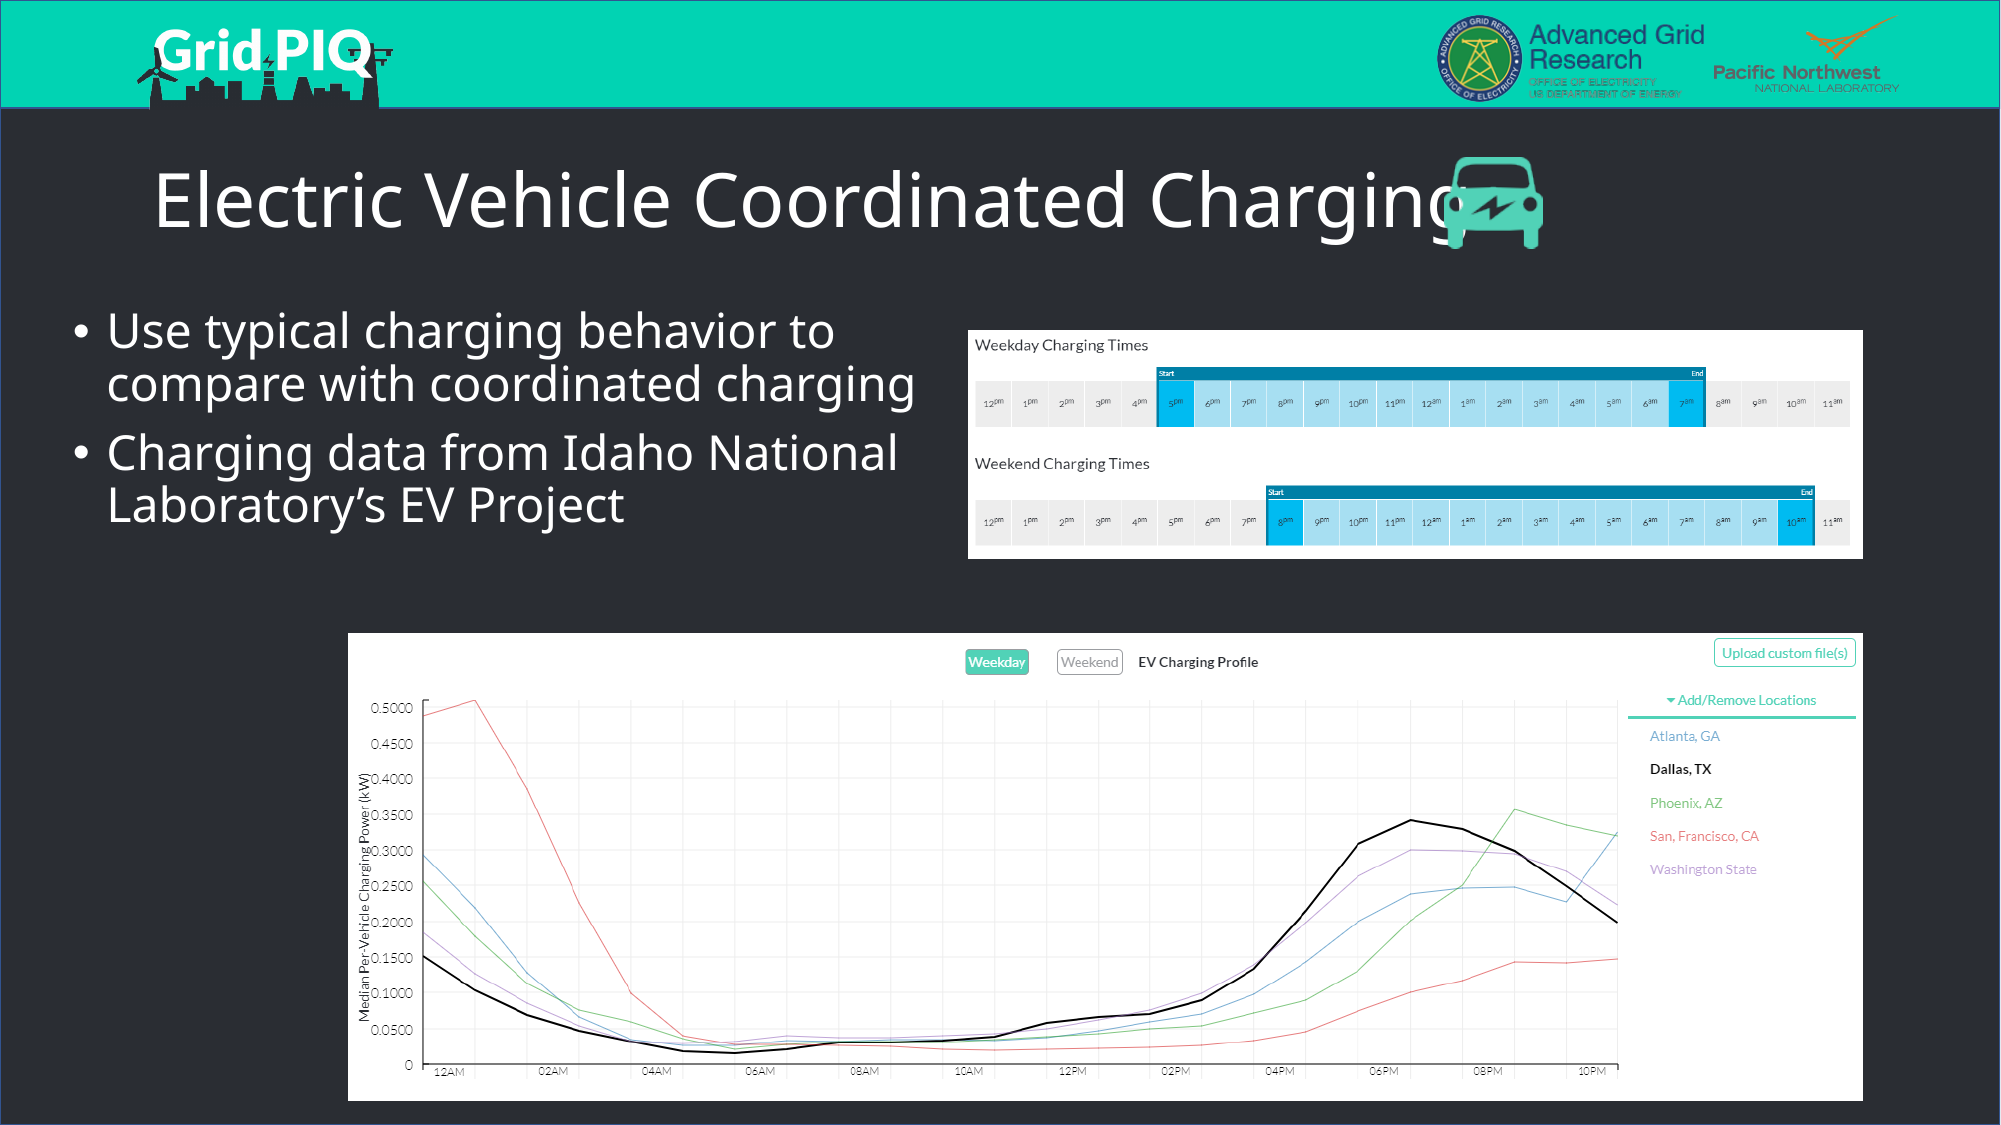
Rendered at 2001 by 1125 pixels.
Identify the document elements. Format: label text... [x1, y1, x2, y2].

picture [1436, 14, 1705, 103]
picture [968, 330, 1863, 559]
picture [137, 28, 393, 108]
title Electric Vehicle Coordinated Charging [137, 108, 1863, 298]
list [1444, 157, 1543, 249]
text_box Use typical charging behavior to compare with coordinated charging Charging data from Idaho National Laboratory’s EV Project [57, 299, 937, 592]
picture [1711, 13, 1902, 96]
picture [348, 633, 1863, 1101]
